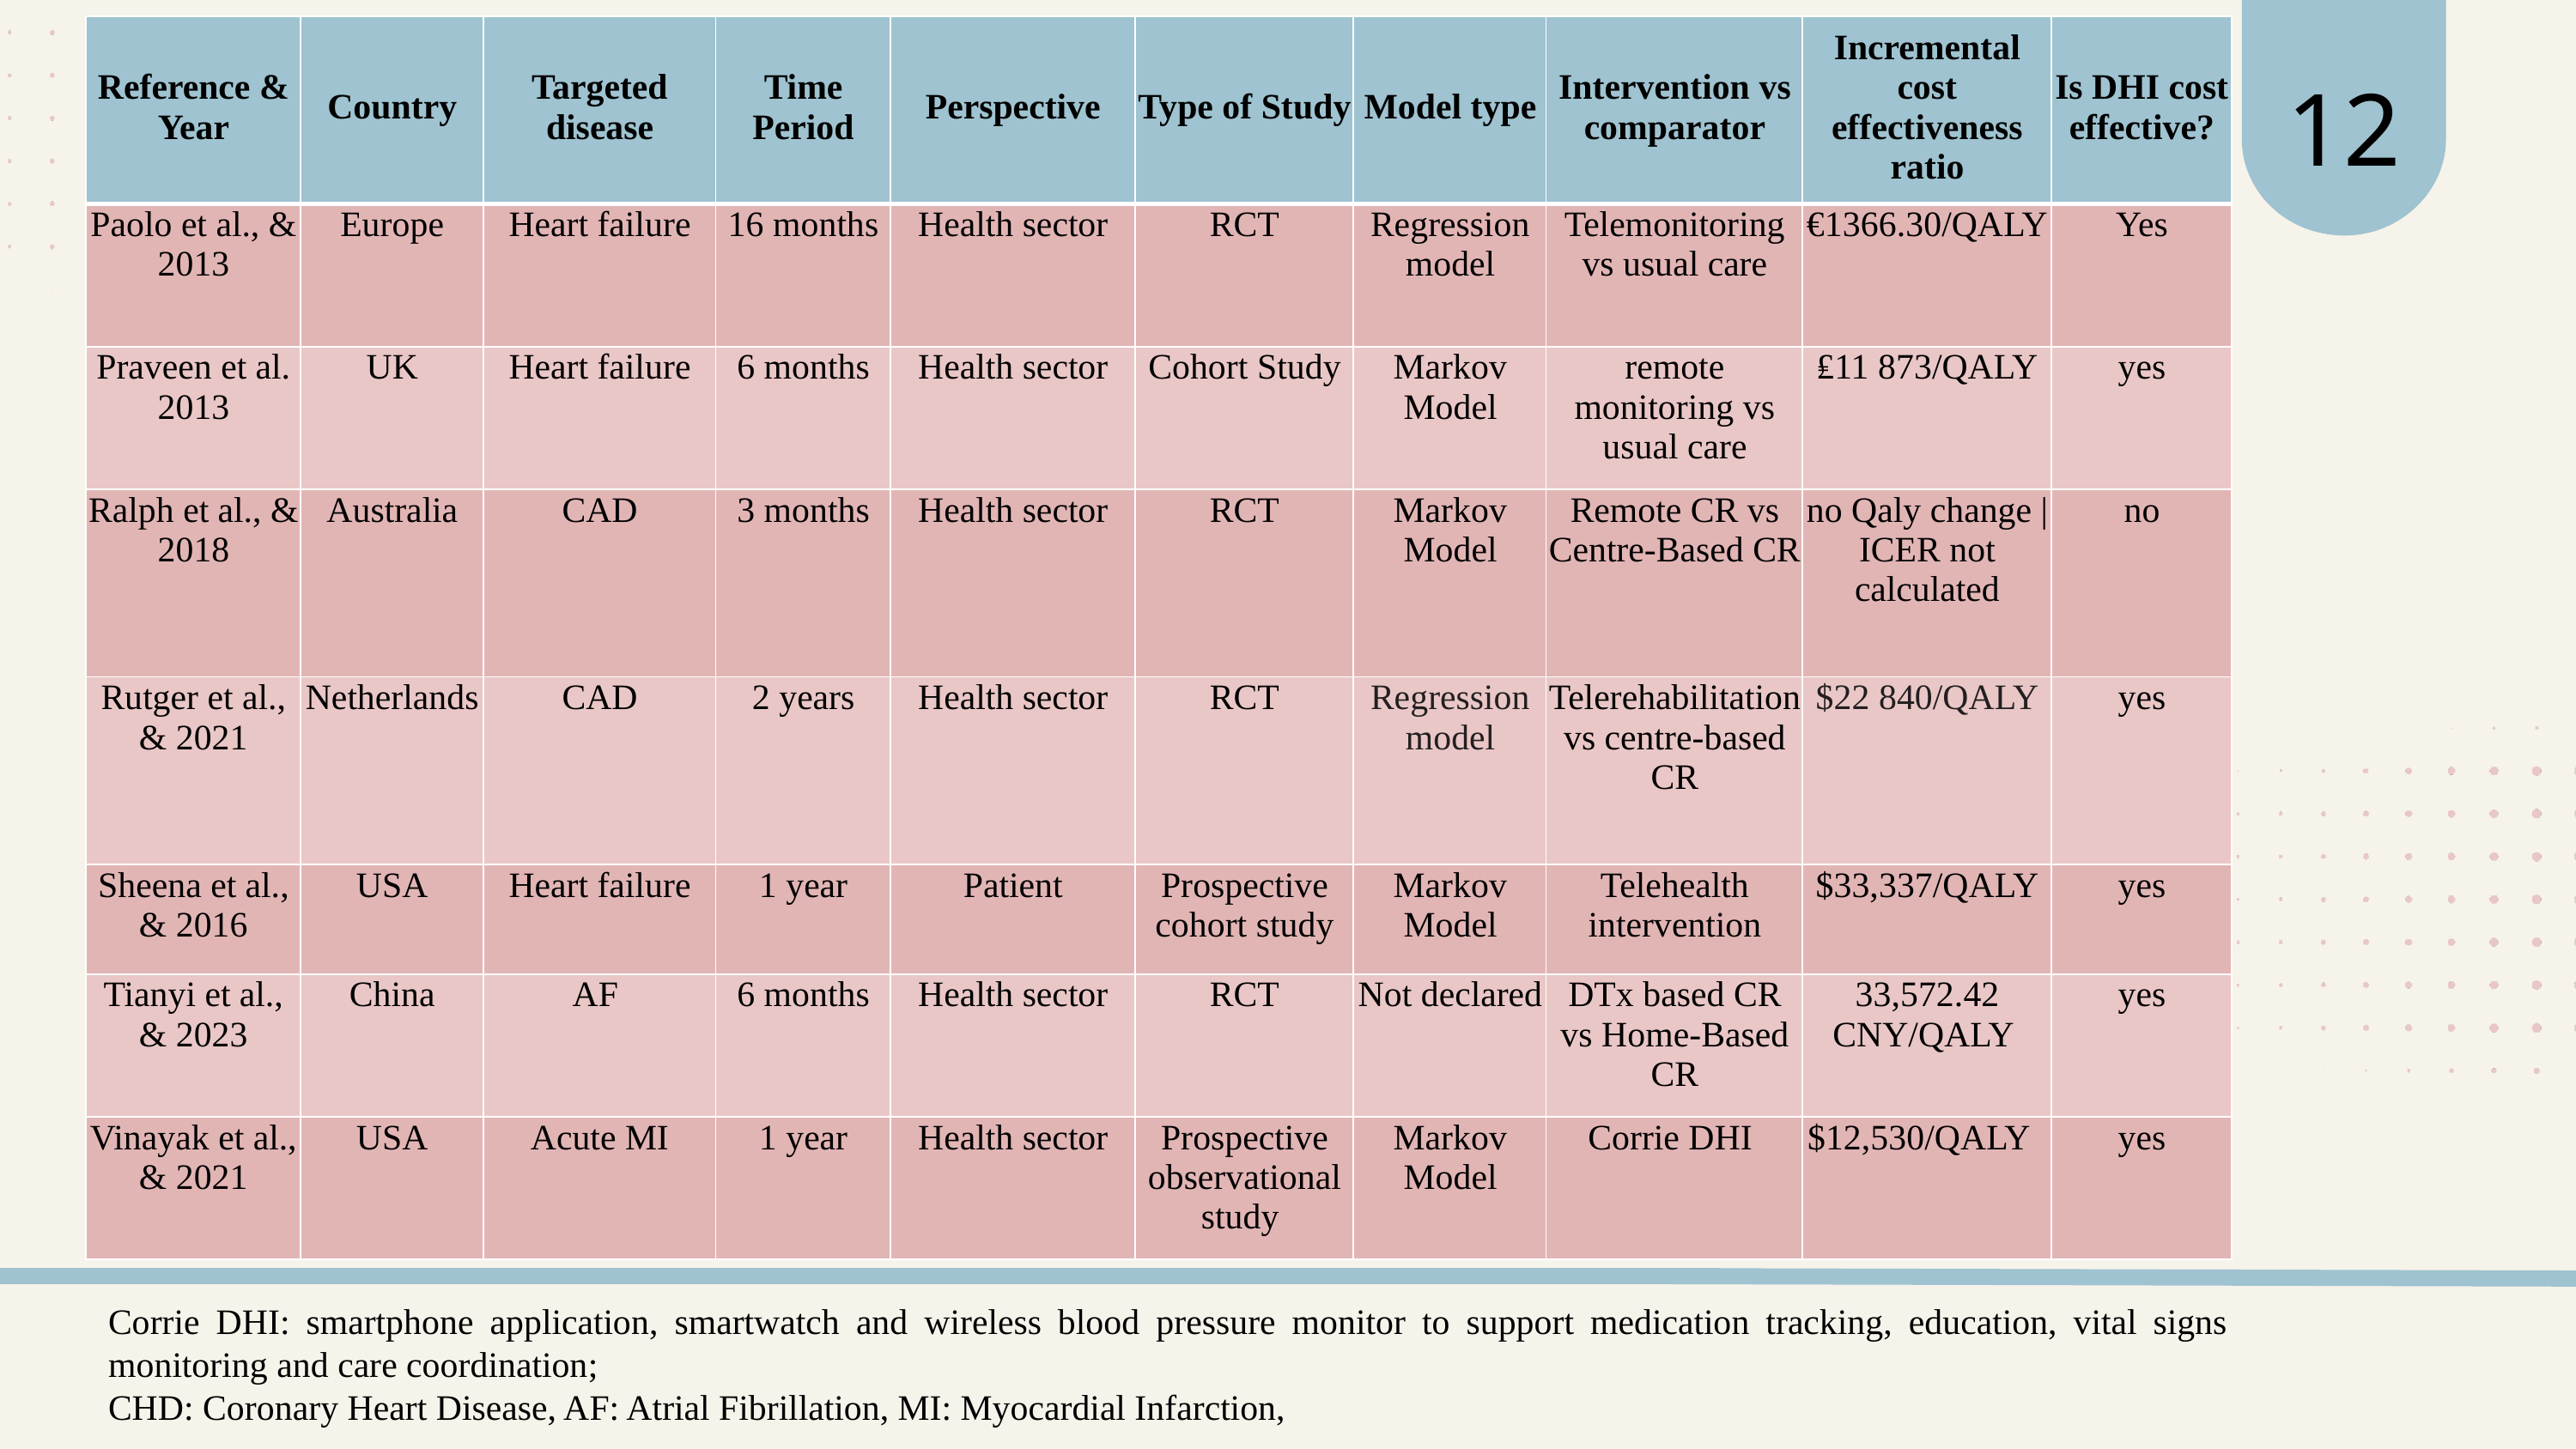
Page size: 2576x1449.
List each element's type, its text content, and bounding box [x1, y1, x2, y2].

table_cell China [301, 975, 483, 1116]
table_cell yes [2052, 975, 2231, 1116]
table_cell Telemonitoring vs usual care [1546, 206, 1801, 346]
table_cell Health sector [891, 677, 1134, 864]
table_cell yes [2052, 1118, 2231, 1258]
table_cell RCT [1136, 677, 1352, 864]
table_header Incremental cost effectiveness ratio [1803, 17, 2050, 202]
table_cell Patient [891, 865, 1134, 973]
table_cell Acute MI [484, 1118, 715, 1258]
table_cell USA [301, 865, 483, 973]
table_cell CAD [484, 490, 715, 676]
table_cell Vinayak et al., & 2021 [87, 1118, 300, 1258]
table_cell Markov Model [1354, 348, 1546, 488]
table_cell no Qaly change | ICER not calculated [1803, 490, 2050, 676]
table_cell yes [2052, 677, 2231, 864]
text_box [2233, 724, 2576, 1074]
table_cell Heart failure [484, 206, 715, 346]
table_cell RCT [1136, 206, 1352, 346]
table_cell 33,572.42 CNY/QALY [1803, 975, 2050, 1116]
table_cell Australia [301, 490, 483, 676]
table_cell Health sector [891, 490, 1134, 676]
table_cell AF [484, 975, 715, 1116]
table_cell Europe [301, 206, 483, 346]
table_cell RCT [1136, 975, 1352, 1116]
table_header Targeted disease [484, 17, 715, 202]
table_cell Cohort Study [1136, 348, 1352, 488]
text_box [0, 0, 870, 293]
table_cell 6 months [716, 975, 890, 1116]
table_cell Netherlands [301, 677, 483, 864]
table_cell Health sector [891, 1118, 1134, 1258]
table_cell RCT [1136, 490, 1352, 676]
table_cell Markov Model [1354, 490, 1546, 676]
table_cell $33,337/QALY [1803, 865, 2050, 973]
table_cell CAD [484, 677, 715, 864]
table_cell 2 years [716, 677, 890, 864]
table_cell Health sector [891, 975, 1134, 1116]
table_cell Paolo et al., & 2013 [87, 206, 300, 346]
table_cell Markov Model [1354, 1118, 1546, 1258]
table_cell 6 months [716, 348, 890, 488]
table_cell ₤11 873/QALY [1803, 348, 2050, 488]
table_cell Tianyi et al., & 2023 [87, 975, 300, 1116]
table_cell Regression model [1354, 206, 1546, 346]
table_cell Telerehabilitation vs centre-based CR [1546, 677, 1801, 864]
table_cell 3 months [716, 490, 890, 676]
table_cell Regression model [1354, 677, 1546, 864]
table_cell Telehealth intervention [1546, 865, 1801, 973]
table_cell yes [2052, 865, 2231, 973]
table_cell yes [2052, 348, 2231, 488]
table_cell Health sector [891, 348, 1134, 488]
table_cell Corrie DHI [1546, 1118, 1801, 1258]
table_cell remote monitoring vs usual care [1546, 348, 1801, 488]
table_cell $22 840/QALY [1803, 677, 2050, 864]
table_cell 1 year [716, 1118, 890, 1258]
table_cell Not declared [1354, 975, 1546, 1116]
table_cell Heart failure [484, 348, 715, 488]
table_cell Remote CR vs Centre-Based CR [1546, 490, 1801, 676]
table_cell Sheena et al., & 2016 [87, 865, 300, 973]
table_cell Health sector [891, 206, 1134, 346]
table_header Perspective [891, 17, 1134, 202]
table_cell Prospective observational study [1136, 1118, 1352, 1258]
table_header Intervention vs comparator [1546, 17, 1801, 202]
table_header Time Period [716, 17, 890, 202]
table_cell Yes [2052, 206, 2231, 346]
table_header Type of Study [1136, 17, 1352, 202]
table_cell 1 year [716, 865, 890, 973]
table_cell $12,530/QALY [1803, 1118, 2050, 1258]
table_cell Rutger et al., & 2021 [87, 677, 300, 864]
table_cell USA [301, 1118, 483, 1258]
table_header Reference & Year [87, 17, 300, 202]
table_header Is DHI cost effective? [2052, 17, 2229, 202]
table_cell Heart failure [484, 865, 715, 973]
table_cell Praveen et al. 2013 [87, 348, 300, 488]
table_header Model type [1354, 17, 1546, 202]
table_cell 16 months [716, 206, 890, 346]
table_cell Prospective cohort study [1136, 865, 1352, 973]
table_cell UK [301, 348, 483, 488]
table_cell no [2052, 490, 2231, 676]
table_cell Ralph et al., & 2018 [87, 490, 300, 676]
text_box Corrie DHI: smartphone application, smartwatch and wireless blood pressure monitor to support medication tracking, education, vital signs monitoring and care coordination; CHD: Coronary Heart Disease, AF: Atrial Fibrillation, MI: Myocardial Infarction, [95, 1292, 2242, 1434]
table_cell Markov Model [1354, 865, 1546, 973]
table_cell DTx based CR vs Home-Based CR [1546, 975, 1801, 1116]
table_cell €1366.30/QALY [1803, 206, 2050, 346]
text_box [2233, 0, 2455, 236]
table_header Country [301, 17, 483, 202]
